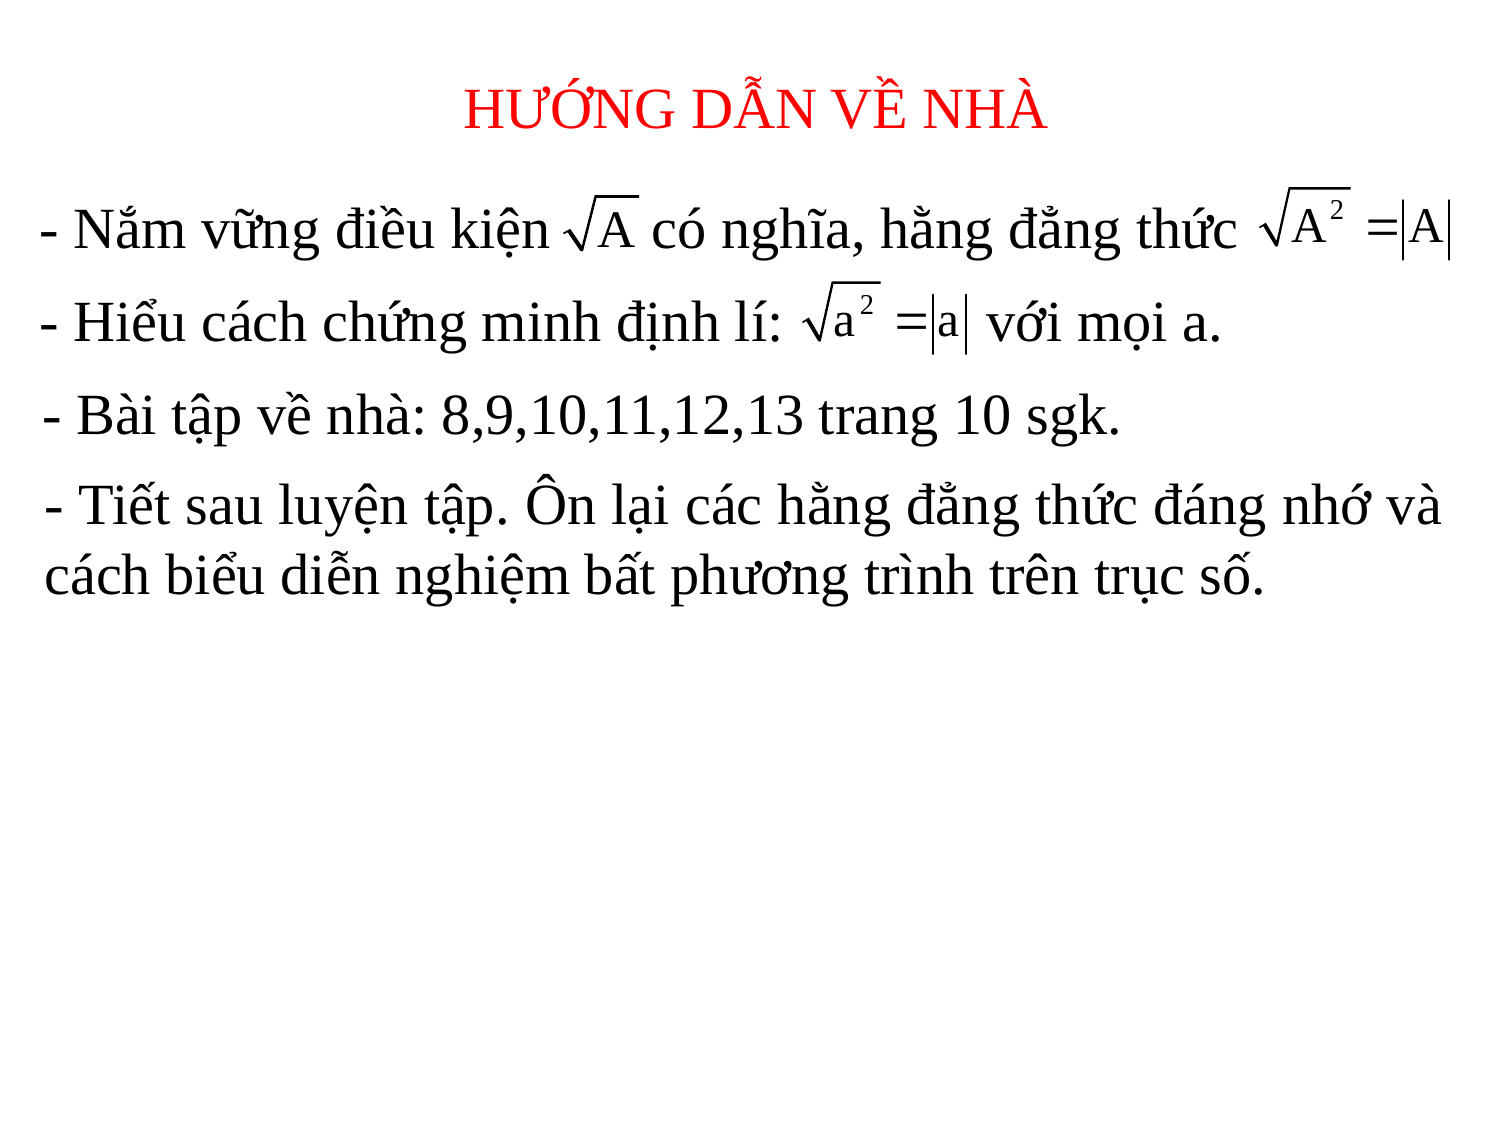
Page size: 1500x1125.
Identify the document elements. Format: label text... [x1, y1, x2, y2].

text_box - Hiểu cách chứng minh định lí: với mọi a. [24, 275, 795, 361]
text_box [795, 272, 975, 362]
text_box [555, 186, 650, 263]
text_box HƯỚNG DẪN VỀ NHÀ [99, 62, 1413, 148]
text_box - Nắm vững điều kiện có nghĩa, hằng đẳng thức [24, 182, 1251, 268]
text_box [1251, 178, 1461, 268]
text_box - Tiết sau luyện tập. Ôn lại các hằng đẳng thức đáng nhớ và cách biểu diễn nghiệm bất phương trình trên trục số. [30, 458, 1458, 614]
text_box - Bài tập về nhà: 8,9,10,11,12,13 trang 10 sgk. [27, 368, 1403, 454]
text_box - Hiểu cách chứng minh định lí: với mọi a. [975, 275, 1400, 361]
